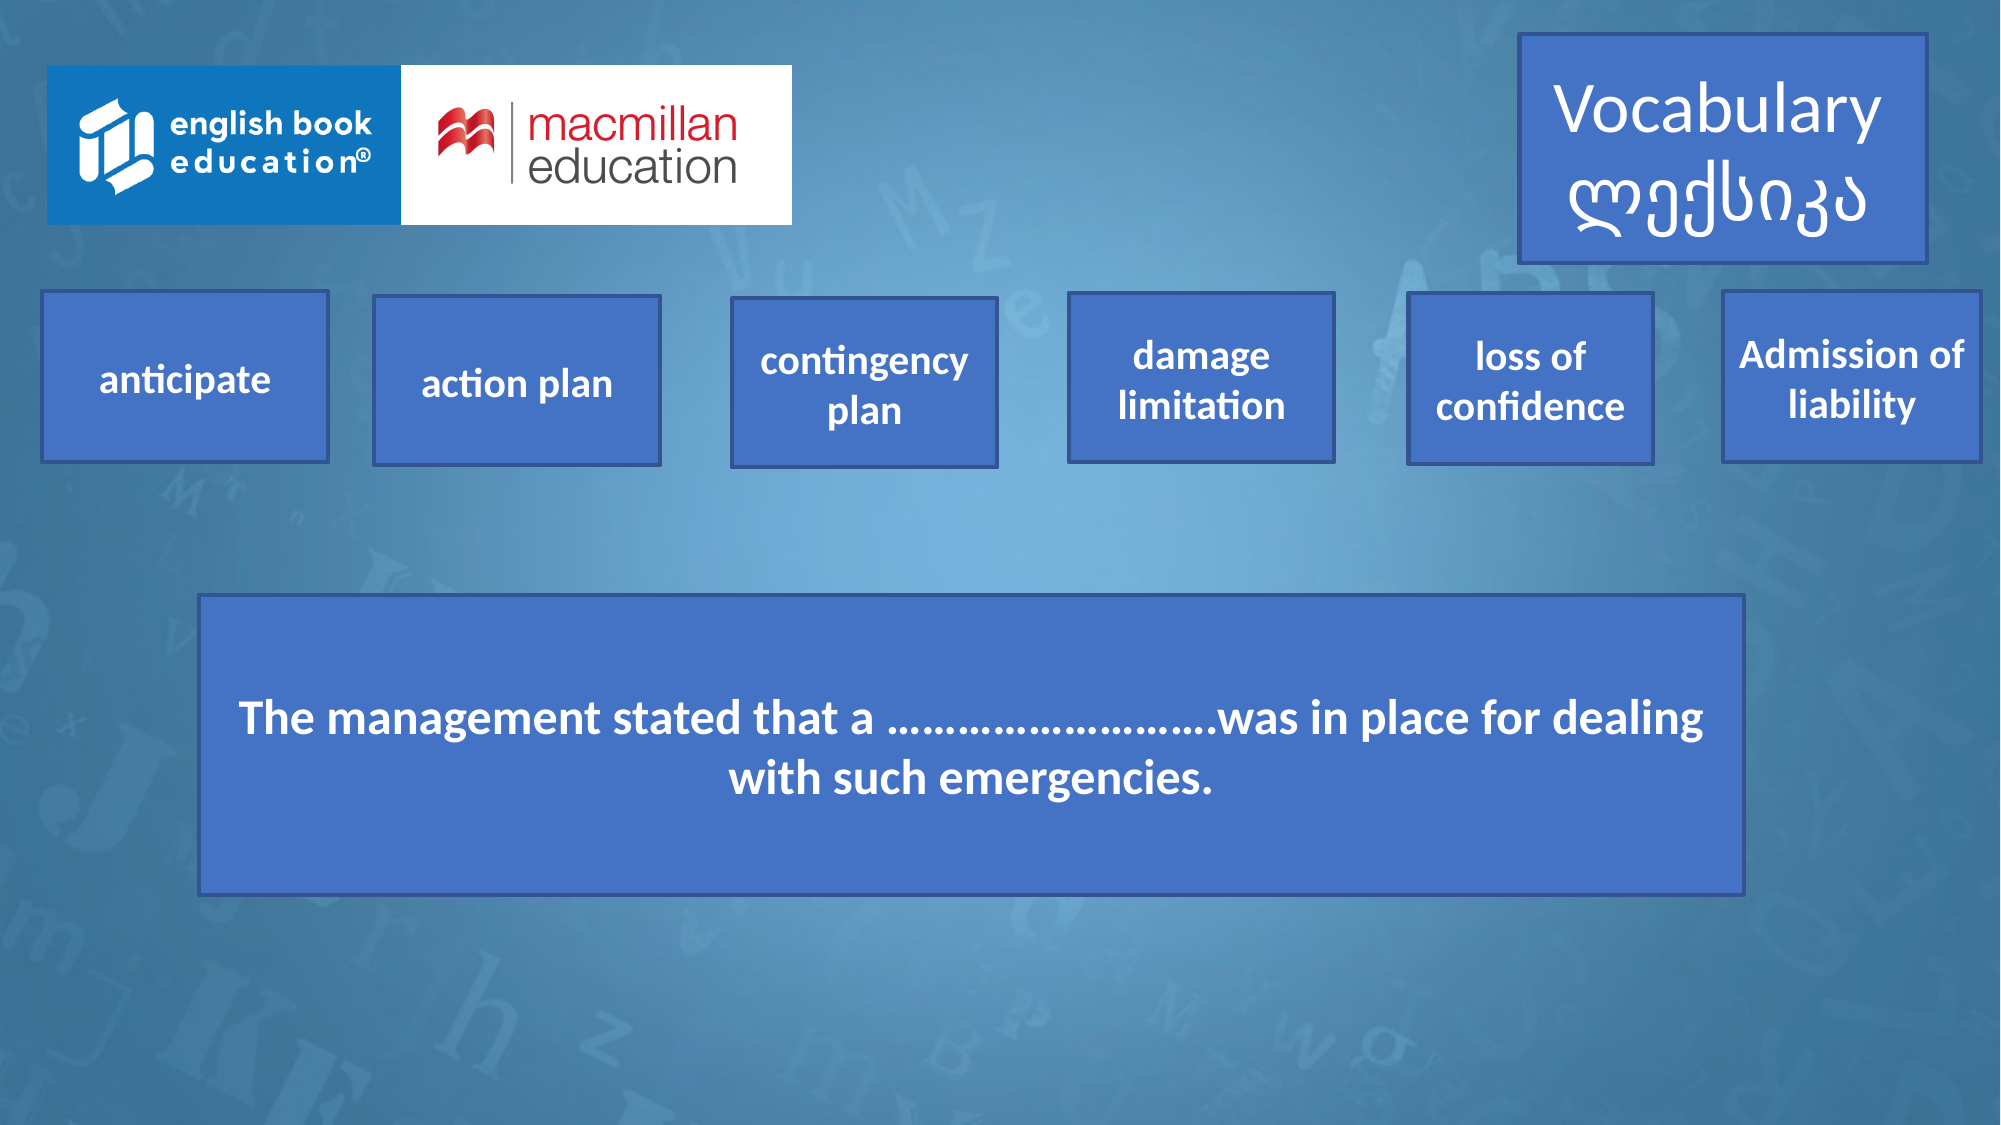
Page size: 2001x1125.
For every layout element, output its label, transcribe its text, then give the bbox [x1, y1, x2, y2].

text_box action plan [372, 294, 662, 467]
picture [0, 0, 2001, 1125]
text_box Admission of liability [1721, 289, 1983, 464]
text_box [1517, 243, 1929, 265]
text_box [1517, 32, 1929, 52]
text_box loss of confidence [1406, 291, 1655, 466]
text_box Vocabulary ლექსიკა [1491, 52, 1945, 243]
text_box The management stated that a ……………………….was in place for dealing with such emergencies. [197, 593, 1746, 897]
text_box damage limitation [1067, 291, 1336, 464]
text_box contingency plan [730, 296, 999, 469]
text_box anticipate [40, 289, 330, 464]
